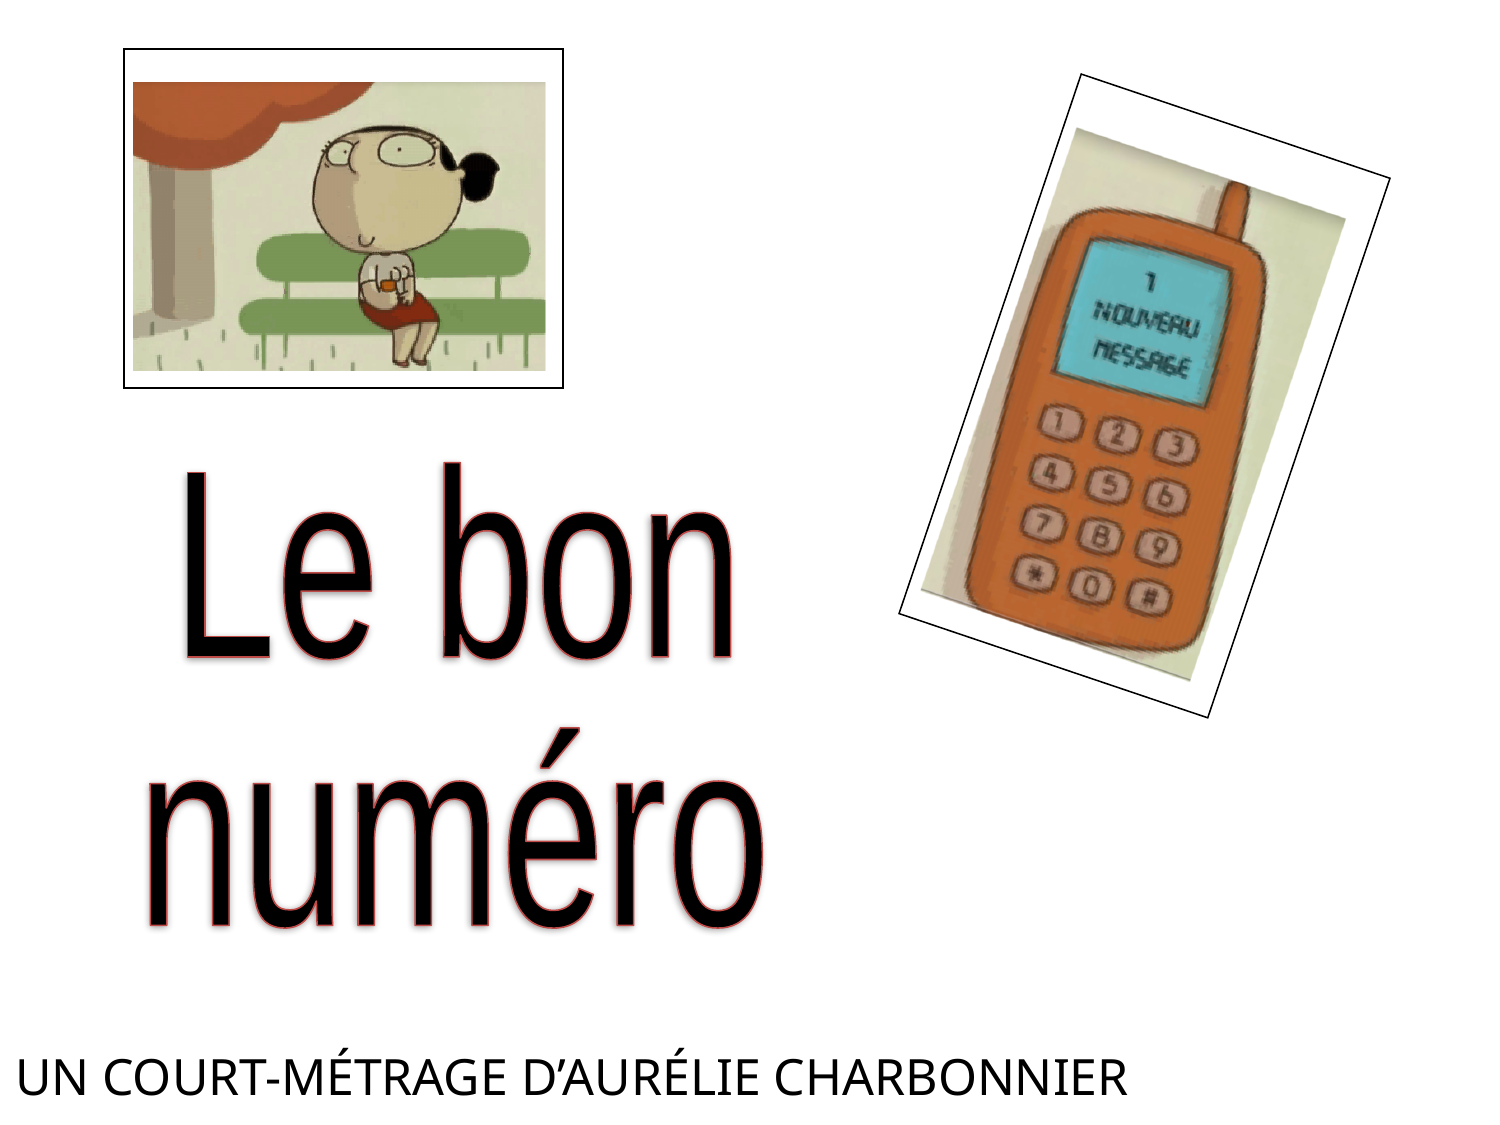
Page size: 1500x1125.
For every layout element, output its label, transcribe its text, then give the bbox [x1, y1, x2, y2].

picture [902, 76, 1388, 716]
text_box Le bon numéro [673, 780, 764, 929]
text_box Le bon numéro [283, 511, 373, 661]
text_box Le bon numéro [356, 780, 489, 927]
text_box Le bon numéro [539, 727, 580, 769]
picture [124, 49, 563, 388]
text_box UN COURT-MÉTRAGE D’AURÉLIE CHARBONNIER [0, 1037, 1160, 1113]
text_box Le bon numéro [149, 780, 230, 927]
text_box Le bon numéro [507, 780, 597, 929]
text_box Le bon numéro [442, 461, 529, 661]
text_box Le bon numéro [650, 511, 732, 658]
text_box Le bon numéro [542, 511, 632, 661]
text_box Le bon numéro [252, 782, 334, 929]
text_box Le bon numéro [615, 780, 665, 927]
